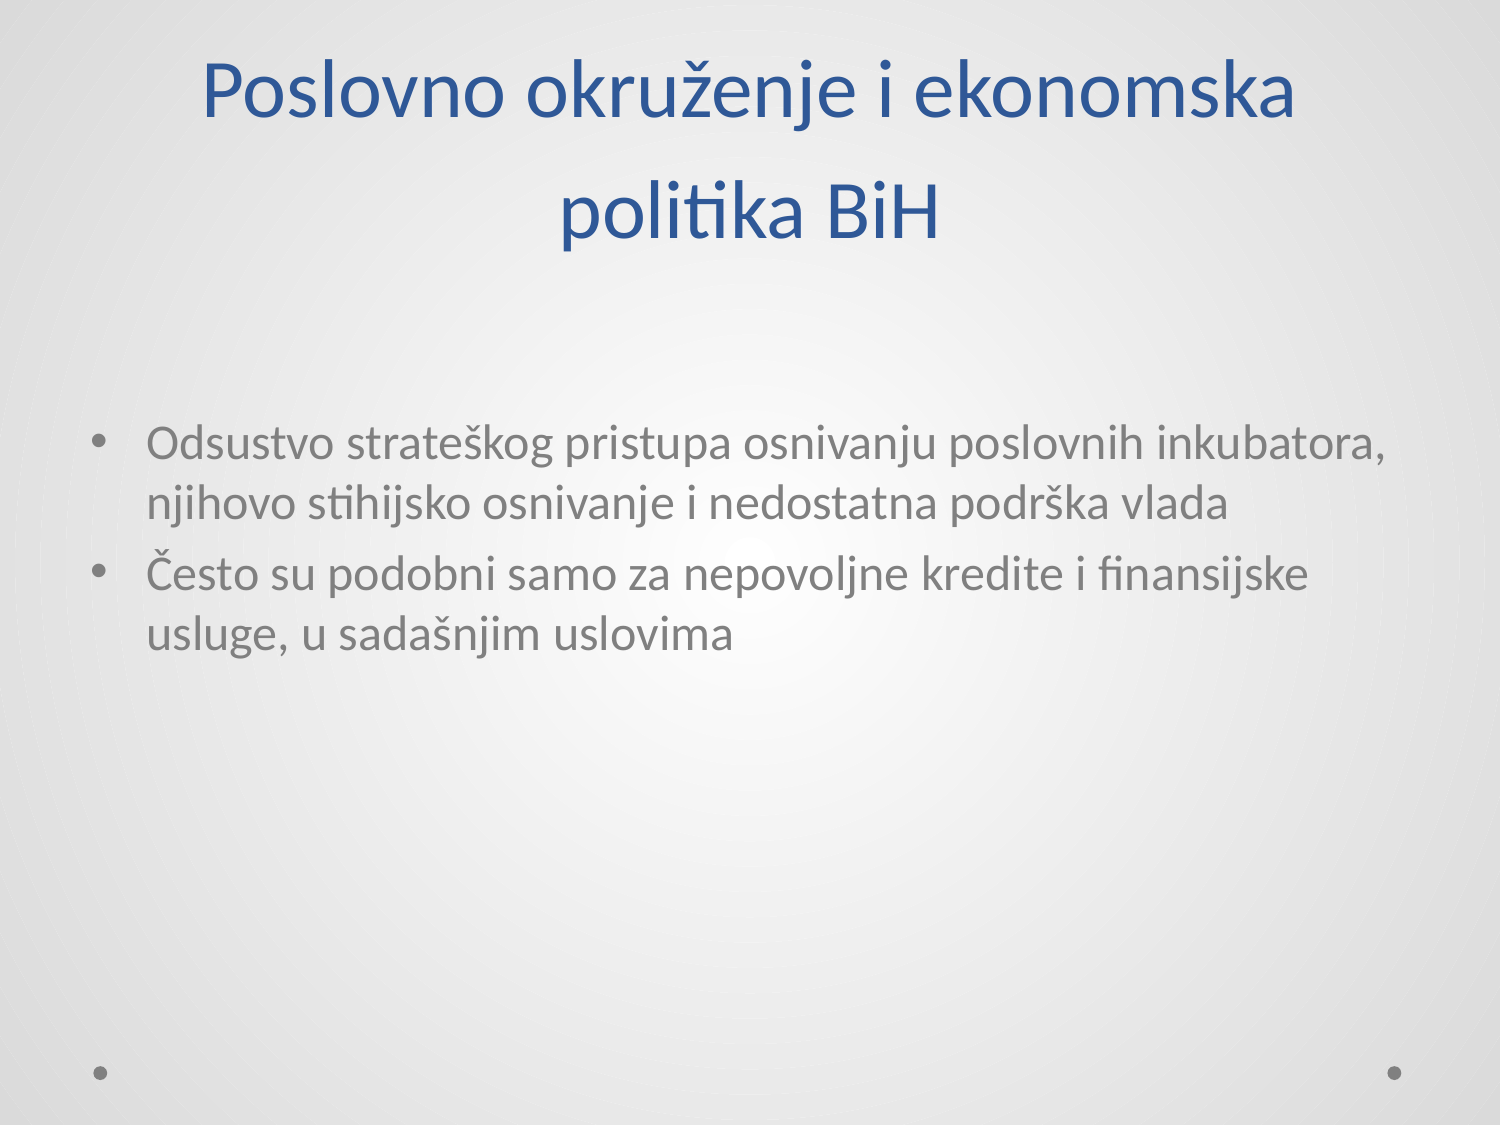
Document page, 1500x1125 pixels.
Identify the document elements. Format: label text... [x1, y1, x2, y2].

list Odsustvo strateškog pristupa osnivanju poslovnih inkubatora, njihovo stihijsko osnivanje i nedostatna podrška vlada Često su podobni samo za nepovoljne kredite i finansijske usluge, u sadašnjim uslovima [75, 262, 1425, 1005]
title Poslovno okruženje i ekonomska politika BiH [75, 0, 1425, 262]
